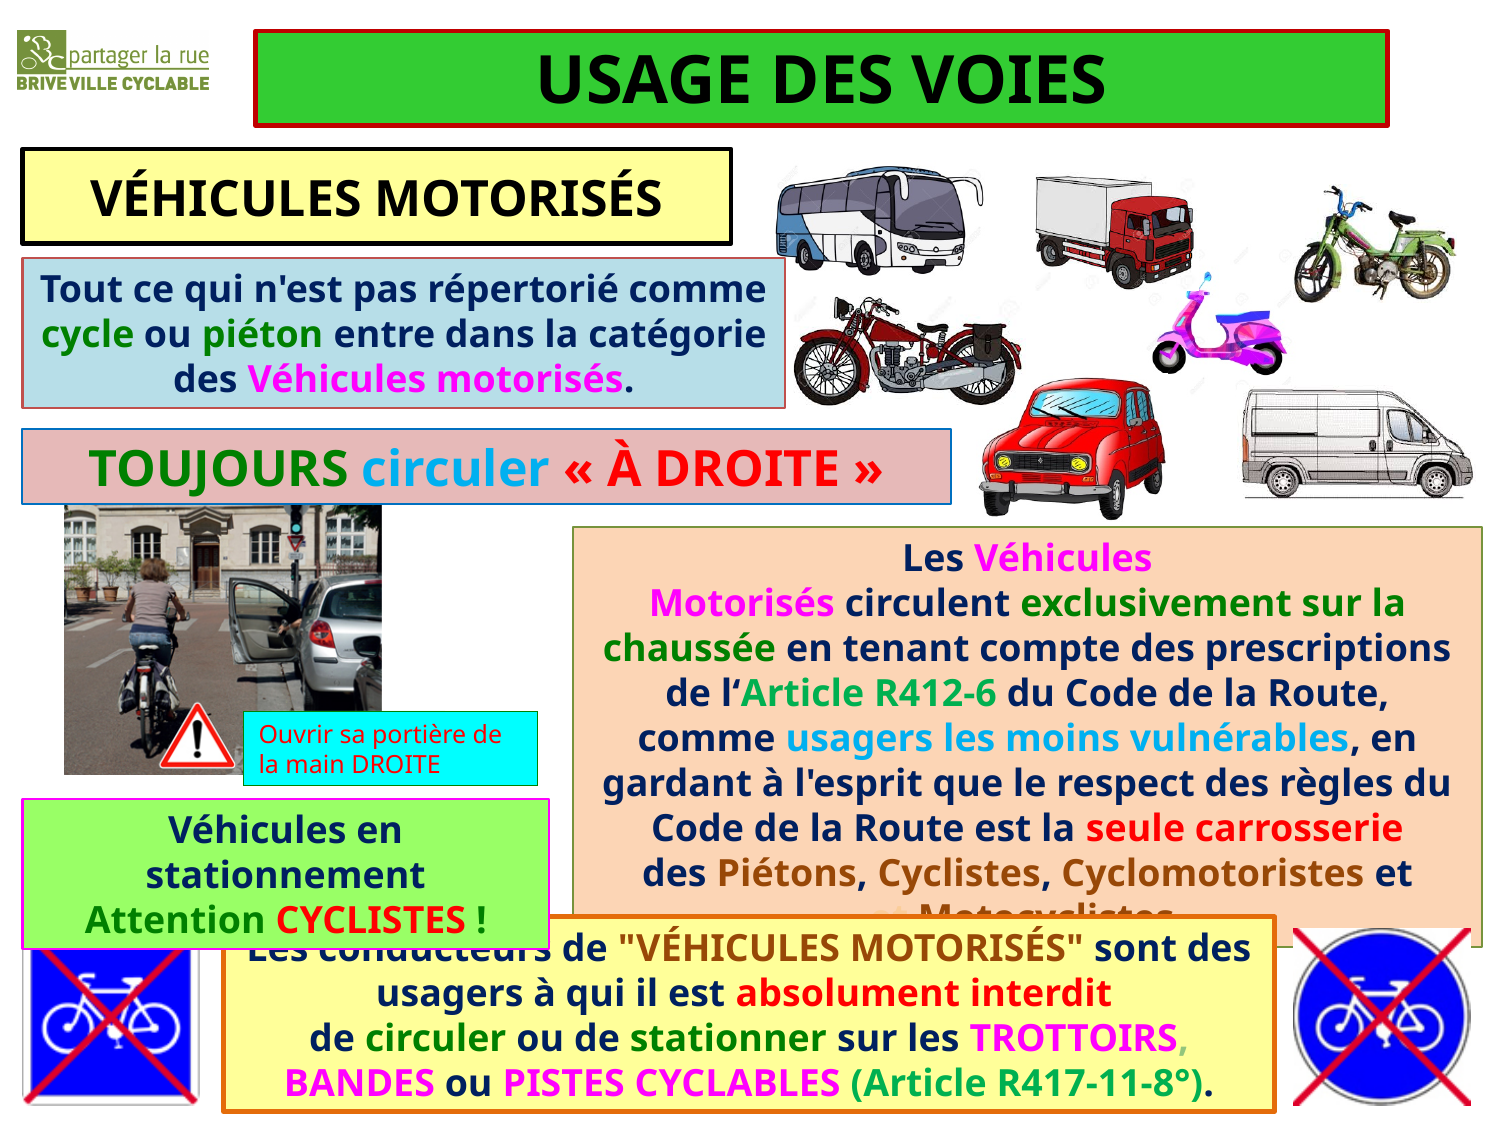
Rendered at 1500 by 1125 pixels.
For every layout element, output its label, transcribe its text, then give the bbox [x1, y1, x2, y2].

picture [17, 30, 209, 91]
text_box Les conducteurs de "VÉHICULES MOTORISÉS" sont des usagers à qui il est absolument interdit de circuler ou de stationner sur les TROTTOIRS, BANDES ou PISTES CYCLABLES (Article R417-11-8°). [223, 916, 1275, 1112]
text_box VÉHICULES MOTORISÉS [22, 149, 732, 244]
text_box Les Véhicules Motorisés circulent exclusivement sur la chaussée en tenant compte des prescriptions de l‘Article R412-6 du Code de la Route, comme usagers les moins vulnérables, en gardant à l'esprit que le respect des règles du Code de la Route est la seule carrosserie des Piétons, Cyclistes, Cyclomotoristes et et Motocyclistes. [572, 527, 1483, 947]
picture [771, 160, 987, 280]
text_box USAGE DES VOIES [255, 31, 1388, 126]
text_box Tout ce qui n'est pas répertorié comme cycle ou piéton entre dans la catégorie des Véhicules motorisés. [22, 257, 786, 408]
picture [22, 928, 200, 1107]
picture [787, 172, 1476, 522]
text_box Véhicules en stationnement Attention CYCLISTES ! [22, 798, 550, 949]
text_box Ouvrir sa portière de la main DROITE [243, 711, 538, 786]
picture [1293, 928, 1471, 1107]
text_box TOUJOURS circuler « À DROITE » [22, 429, 951, 504]
picture [64, 479, 445, 776]
